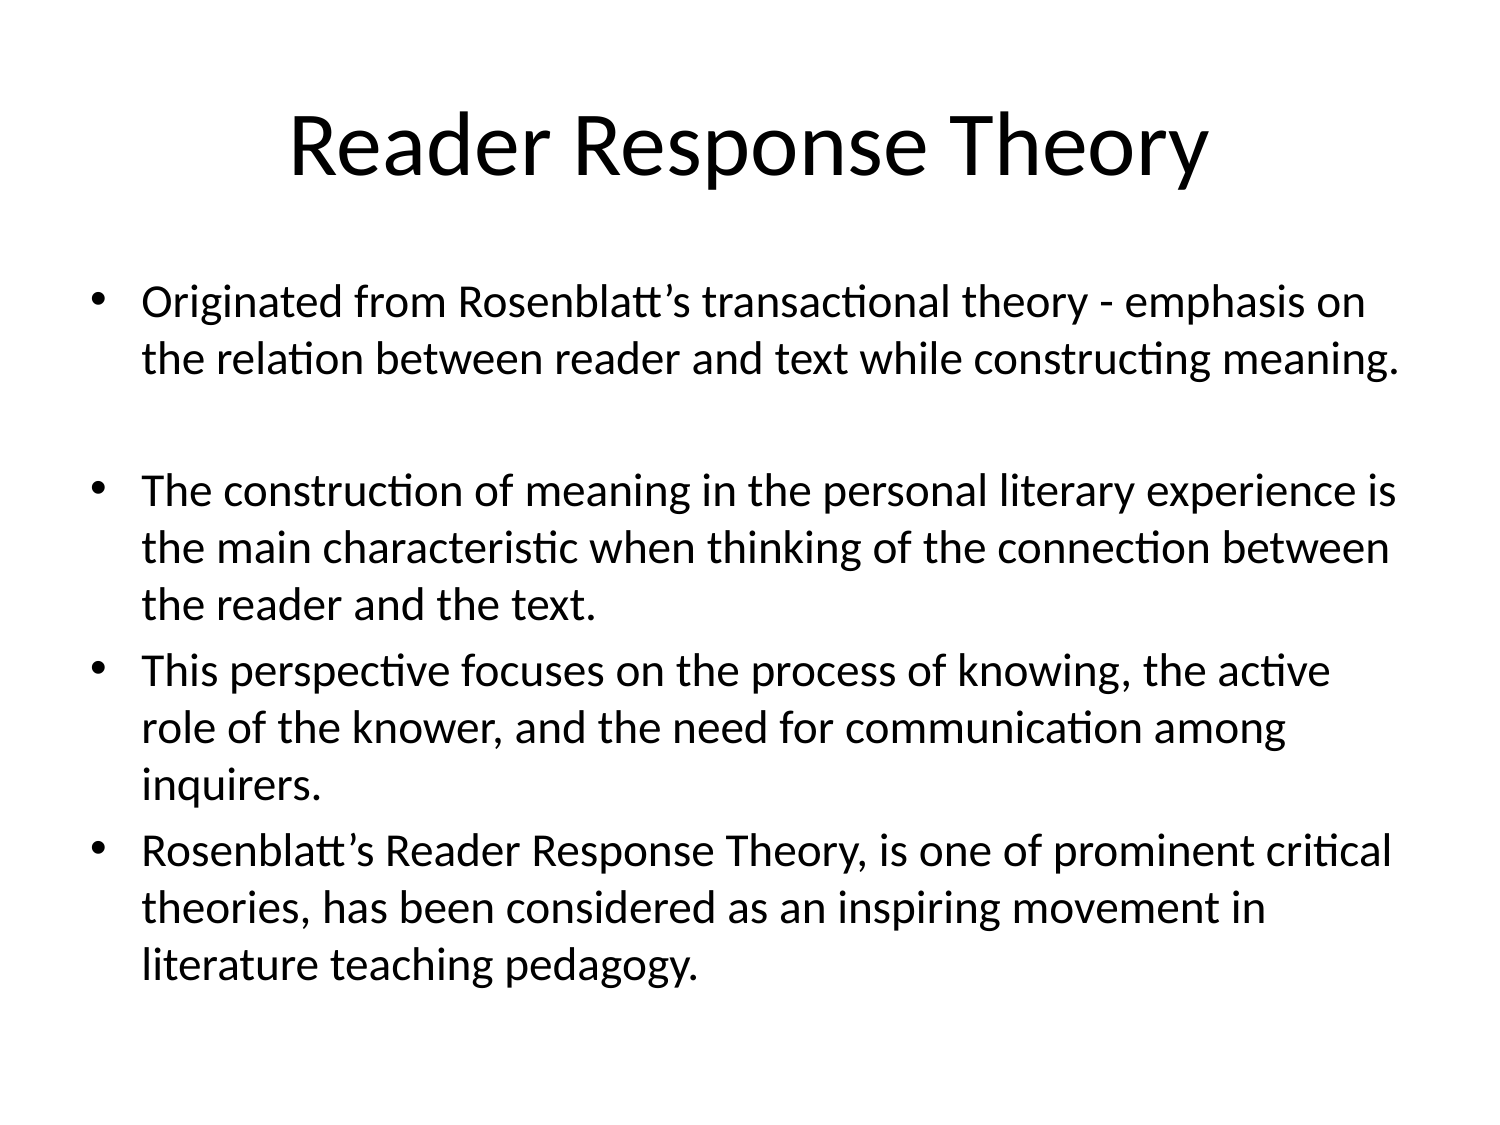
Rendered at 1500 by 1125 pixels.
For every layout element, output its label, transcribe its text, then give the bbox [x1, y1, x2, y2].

list Originated from Rosenblatt’s transactional theory - emphasis on the relation between reader and text while constructing meaning. The construction of meaning in the personal literary experience is the main characteristic when thinking of the connection between the reader and the text. This perspective focuses on the process of knowing, the active role of the knower, and the need for communication among inquirers. Rosenblatt’s Reader Response Theory, is one of prominent critical theories, has been considered as an inspiring movement in literature teaching pedagogy. [75, 262, 1425, 1005]
title Reader Response Theory [75, 45, 1425, 233]
